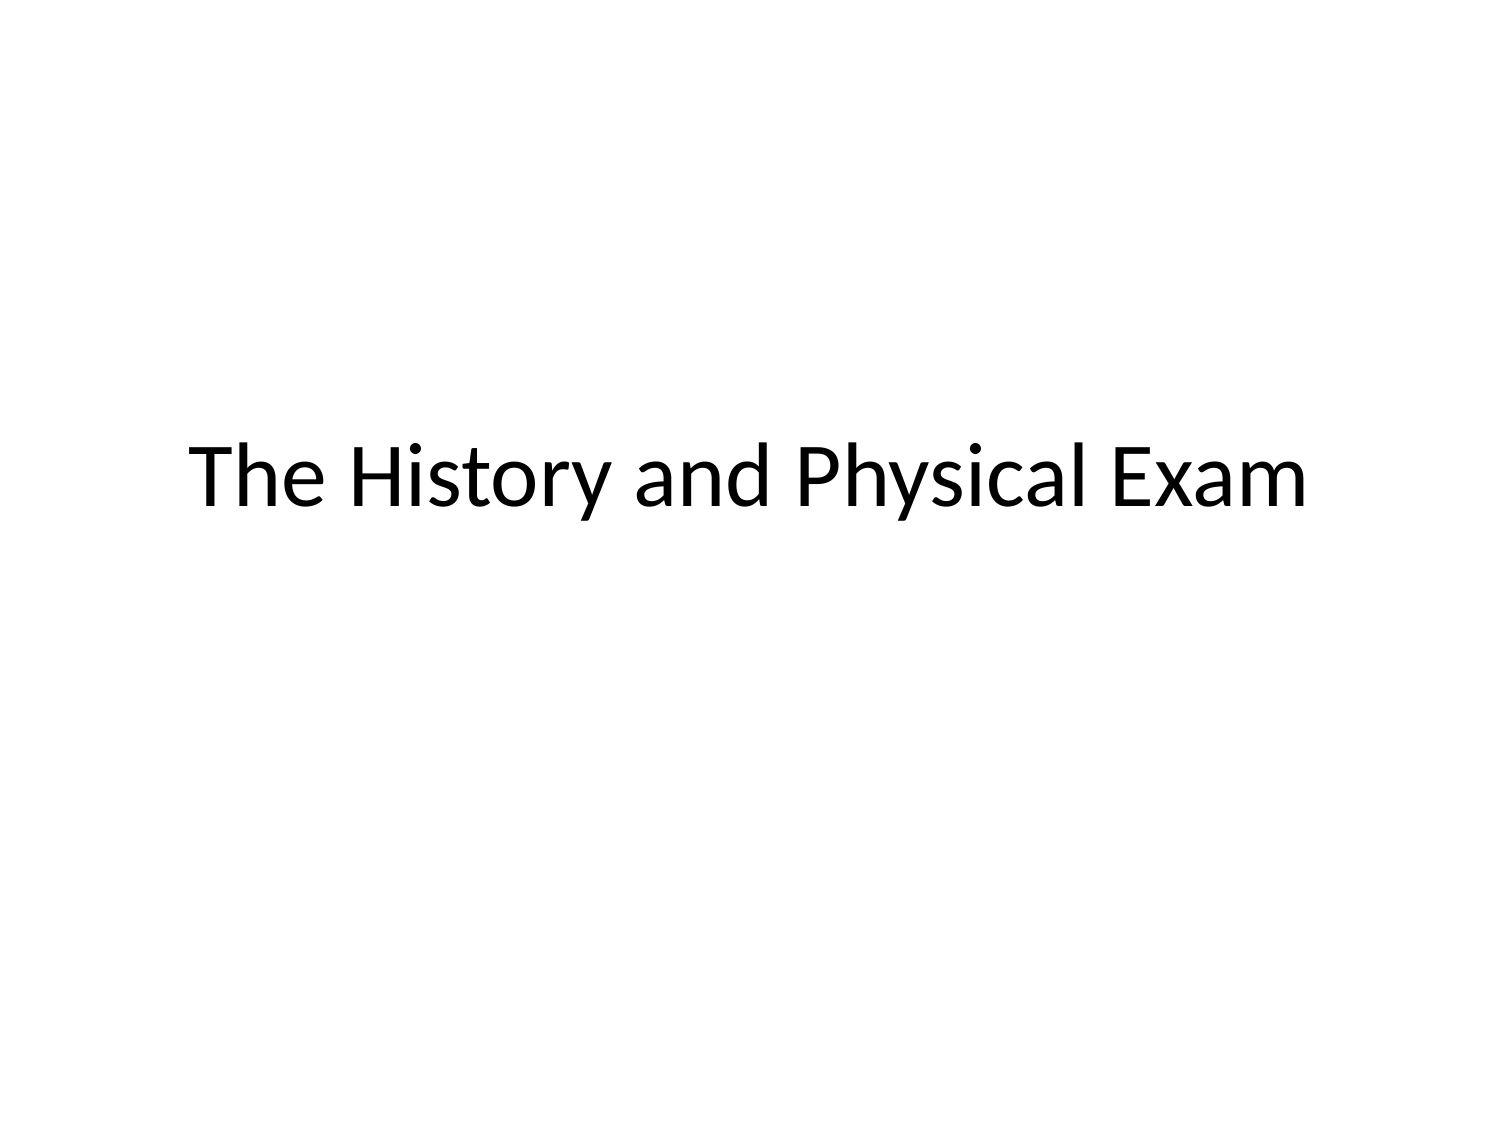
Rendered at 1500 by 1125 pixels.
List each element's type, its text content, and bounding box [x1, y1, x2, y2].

title The History and Physical Exam [112, 349, 1388, 591]
